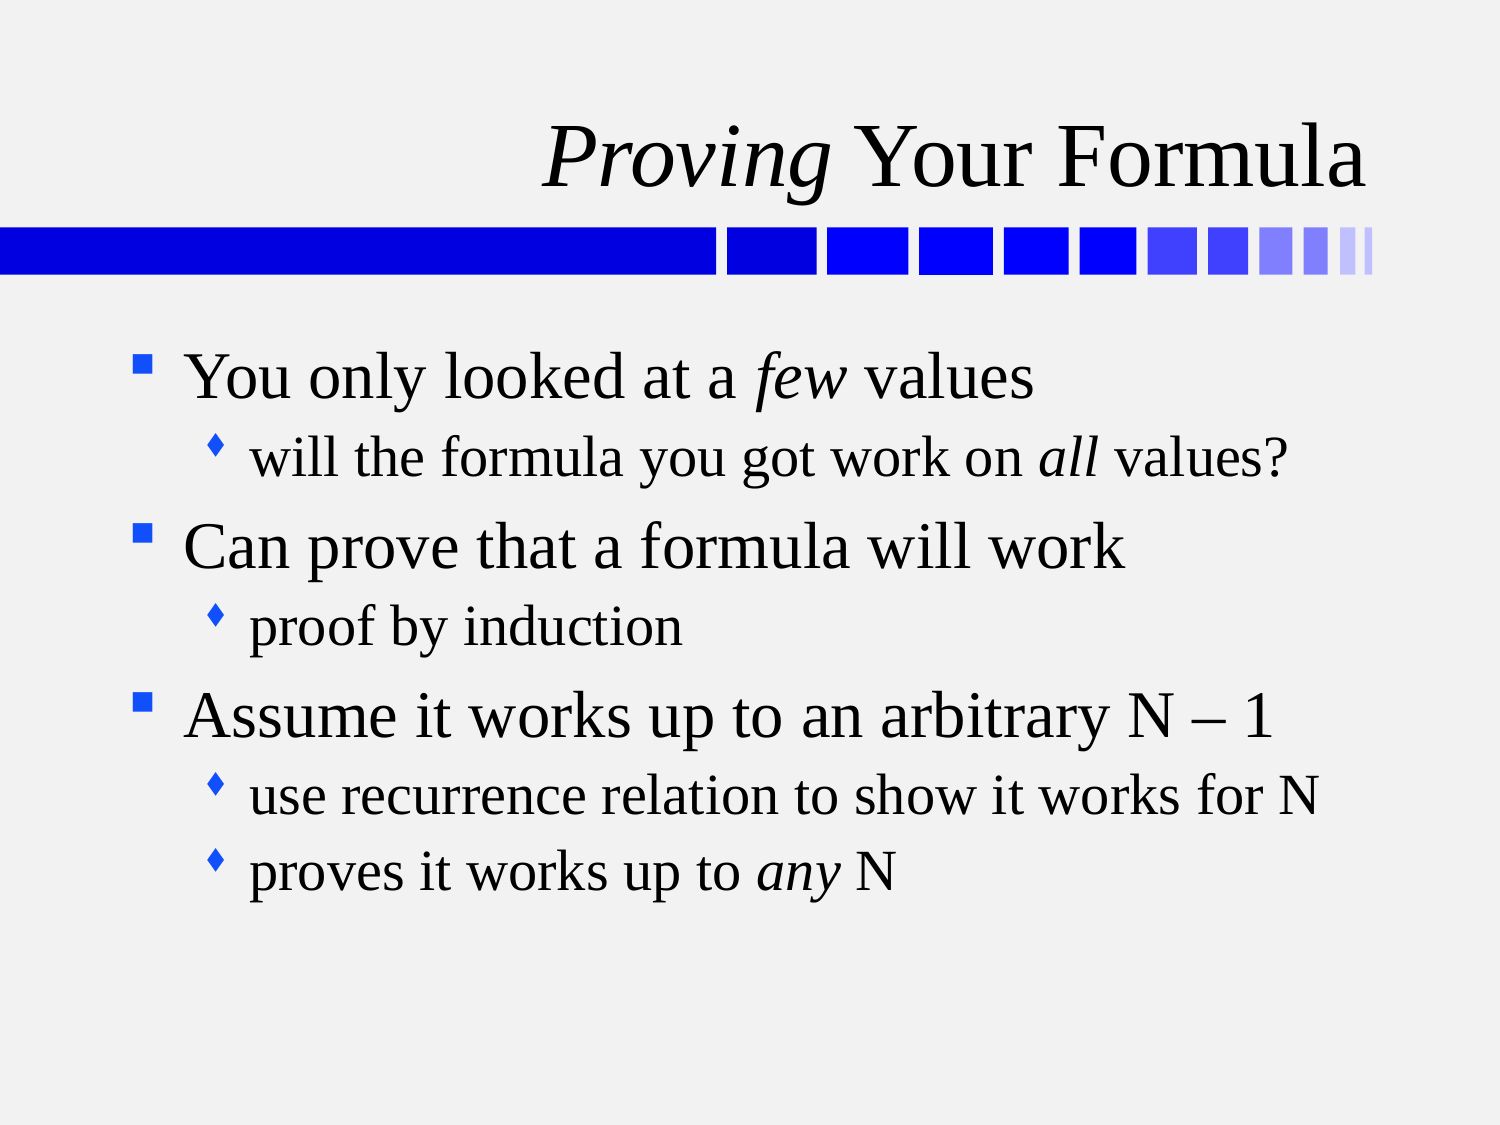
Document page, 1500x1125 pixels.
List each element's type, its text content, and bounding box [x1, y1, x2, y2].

list You only looked at a few values will the formula you got work on all values? Can prove that a formula will work proof by induction Assume it works up to an arbitrary N – 1 use recurrence relation to show it works for N proves it works up to any N [111, 324, 1388, 1001]
title Proving Your Formula [109, 27, 1383, 213]
